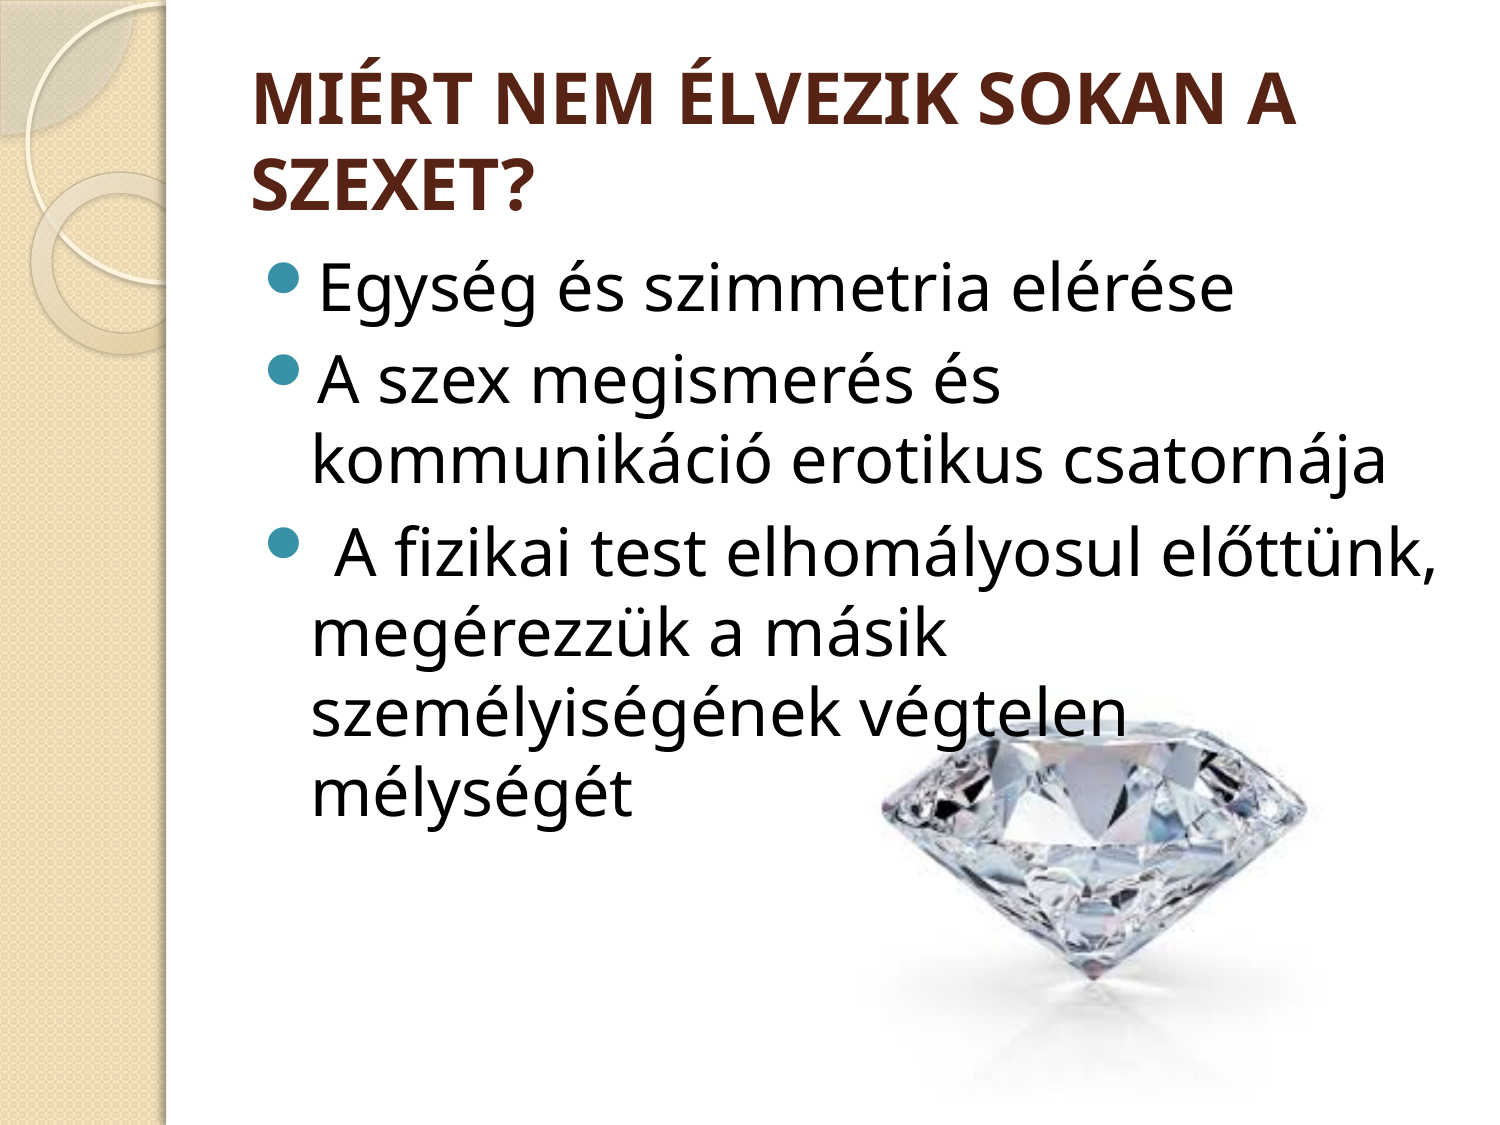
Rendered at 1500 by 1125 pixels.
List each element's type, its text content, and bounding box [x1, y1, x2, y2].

list Egység és szimmetria elérése A szex megismerés és kommunikáció erotikus csatornája A fizikai test elhomályosul előttünk, megérezzük a másik személyiségének végtelen mélységét [235, 237, 1466, 1025]
title MIÉRT NEM ÉLVEZIK SOKAN A SZEXET? [235, 45, 1466, 233]
picture [808, 656, 1380, 1124]
